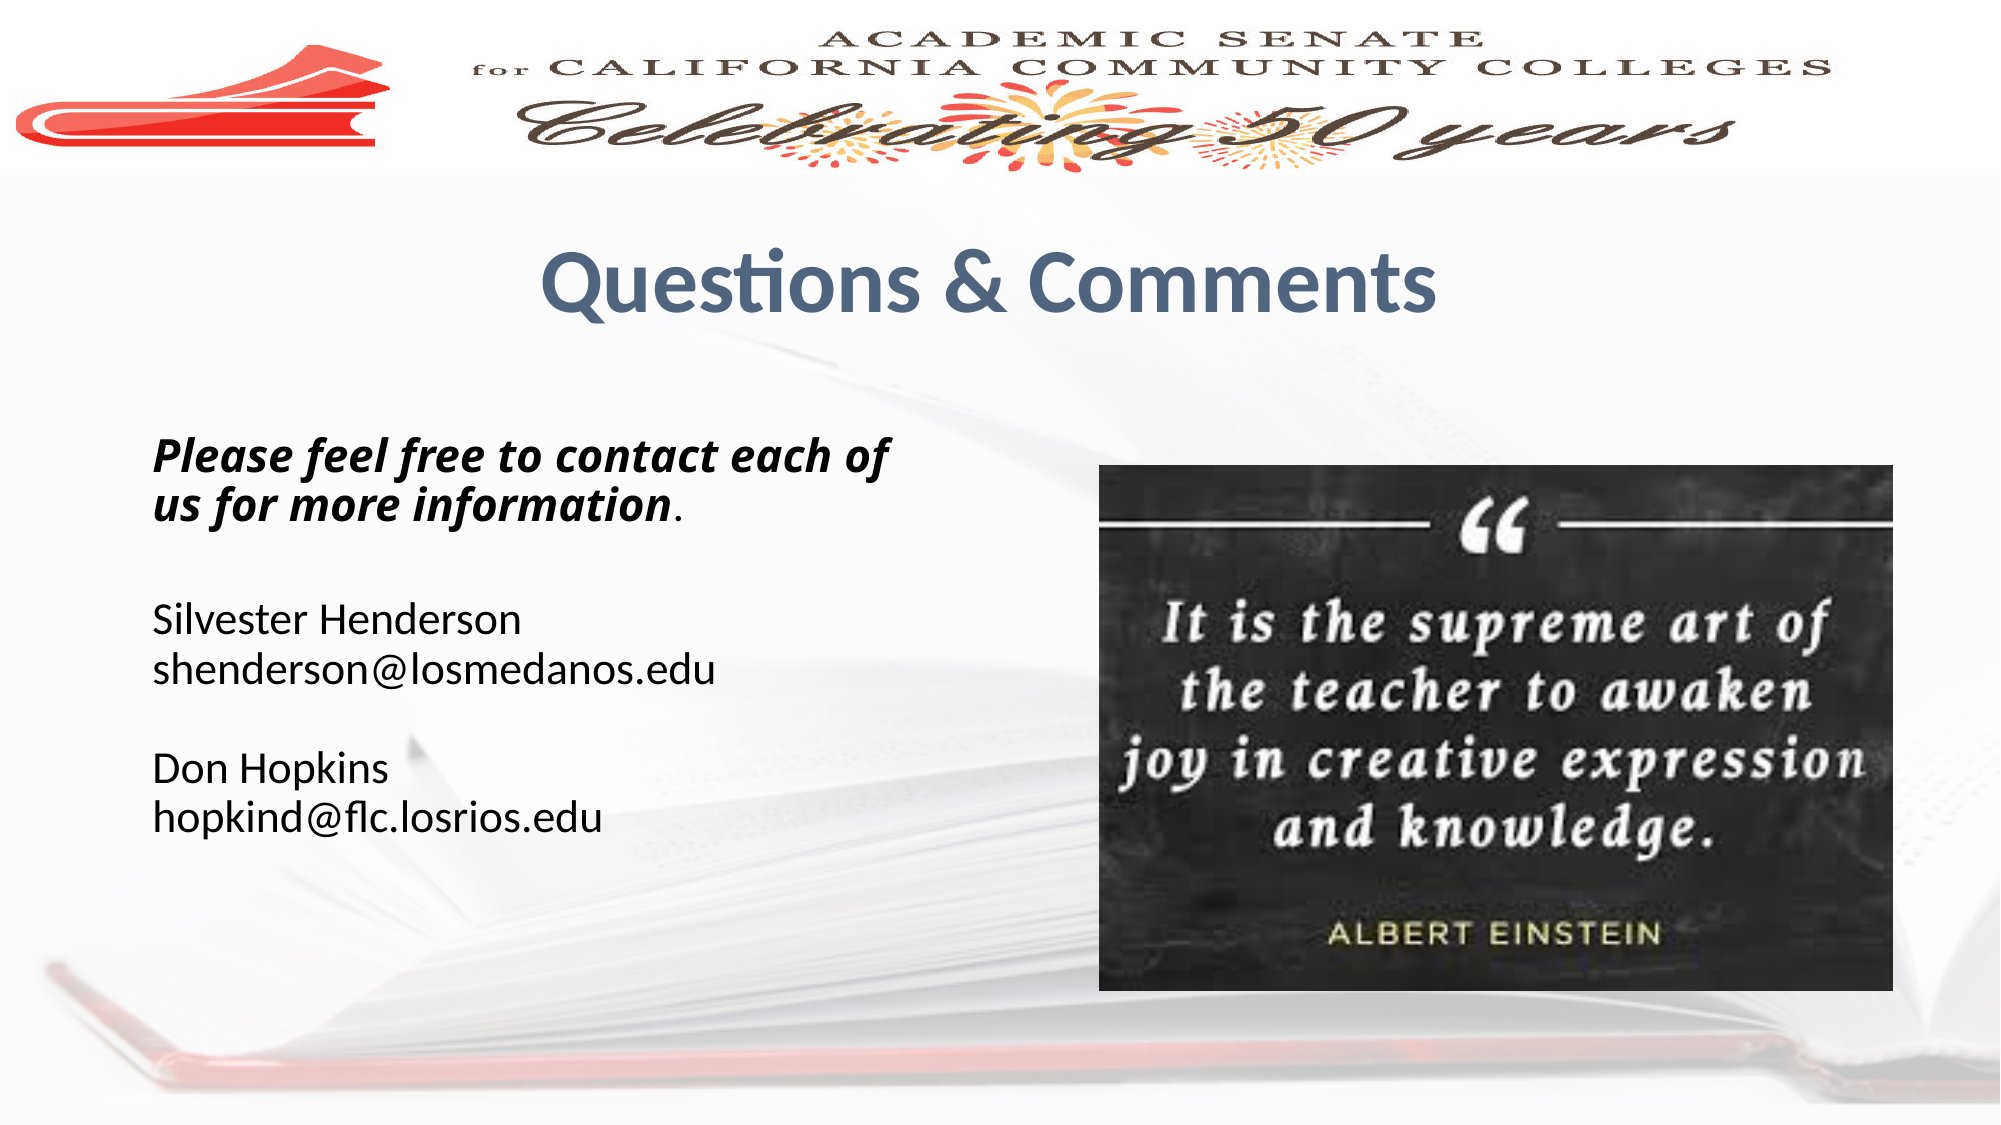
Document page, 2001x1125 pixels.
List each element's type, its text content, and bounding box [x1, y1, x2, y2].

title Questions & Comments [137, 224, 1863, 342]
picture [0, 0, 2000, 175]
list Please feel free to contact each of us for more information. Silvester Henderson shenderson@losmedanos.edu Don Hopkins hopkind@flc.losrios.edu [137, 425, 927, 939]
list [1099, 465, 1893, 991]
